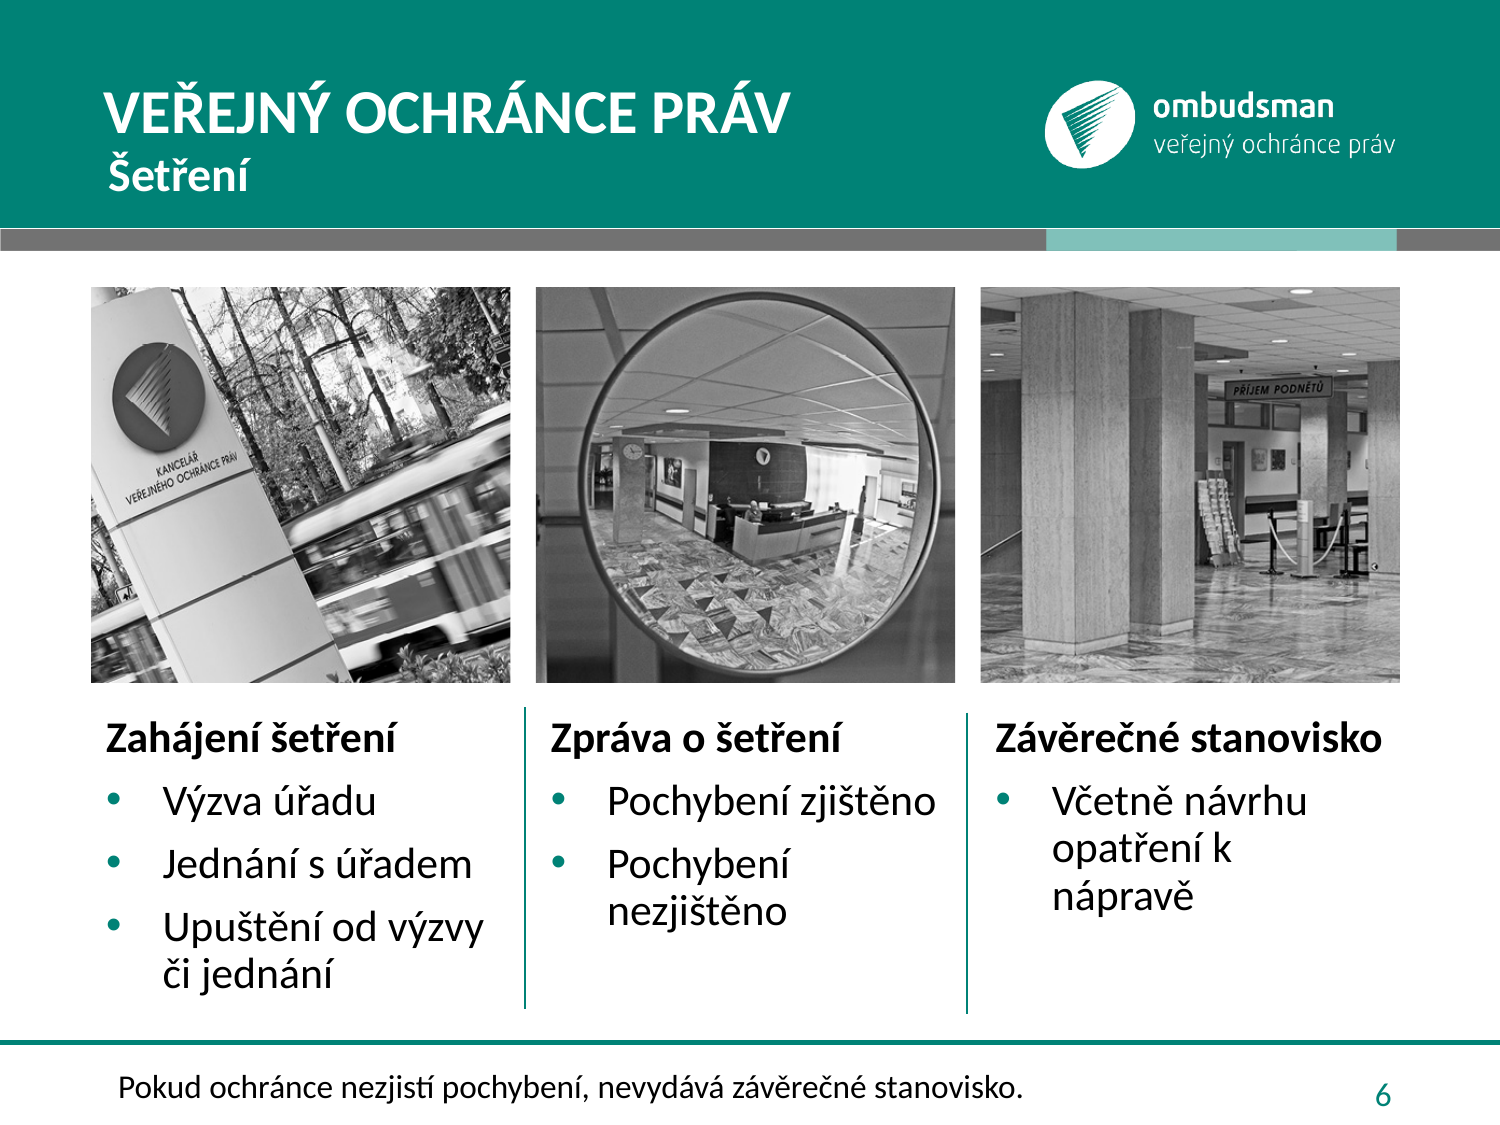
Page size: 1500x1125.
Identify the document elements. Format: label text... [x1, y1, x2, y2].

picture [0, 229, 1500, 251]
list Šetření [93, 142, 992, 210]
title VEŘEJNÝ OCHRÁNCE PRÁV [0, 0, 1500, 228]
list Závěrečné stanovisko Včetně návrhu opatření k nápravě [980, 707, 1400, 1014]
list Pokud ochránce nezjistí pochybení, nevydává závěrečné stanovisko. [103, 1062, 1126, 1123]
list Zpráva o šetření Pochybení zjištěno Pochybení nezjištěno [535, 707, 956, 1014]
slide_number 6 [1126, 1062, 1407, 1123]
picture [535, 287, 956, 684]
picture [90, 287, 511, 684]
picture [980, 287, 1400, 684]
list Zahájení šetření Výzva úřadu Jednání s úřadem Upuštění od výzvy či jednání [91, 707, 511, 1014]
